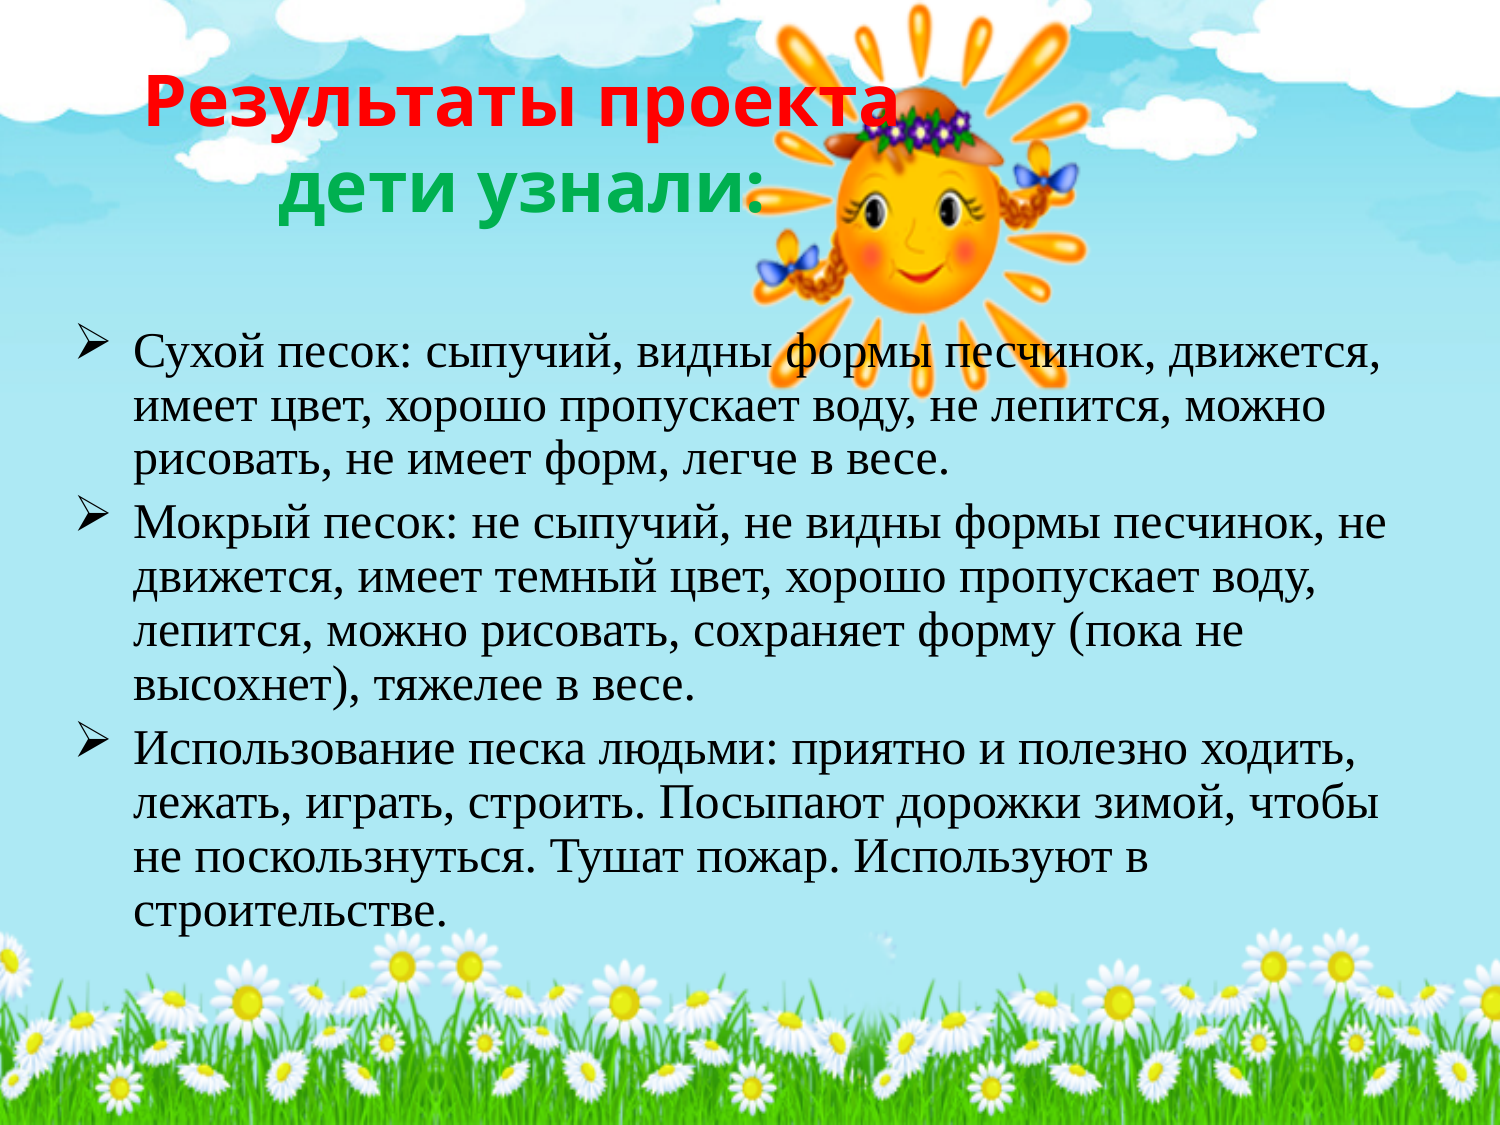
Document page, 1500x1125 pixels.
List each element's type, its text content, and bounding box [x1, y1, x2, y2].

title Результаты проекта дети узнали: [0, 46, 1198, 235]
picture [0, 0, 1500, 1125]
list Сухой песок: сыпучий, видны формы песчинок, движется, имеет цвет, хорошо пропускает воду, не лепится, можно рисовать, не имеет форм, легче в весе. Мокрый песок: не сыпучий, не видны формы песчинок, не движется, имеет темный цвет, хорошо пропускает воду, лепится, можно рисовать, сохраняет форму (пока не высохнет), тяжелее в весе. Использование песка людьми: приятно и полезно ходить, лежать, играть, строить. Посыпают дорожки зимой, чтобы не поскользнуться. Тушат пожар. Используют в строительстве. [58, 316, 1443, 1062]
